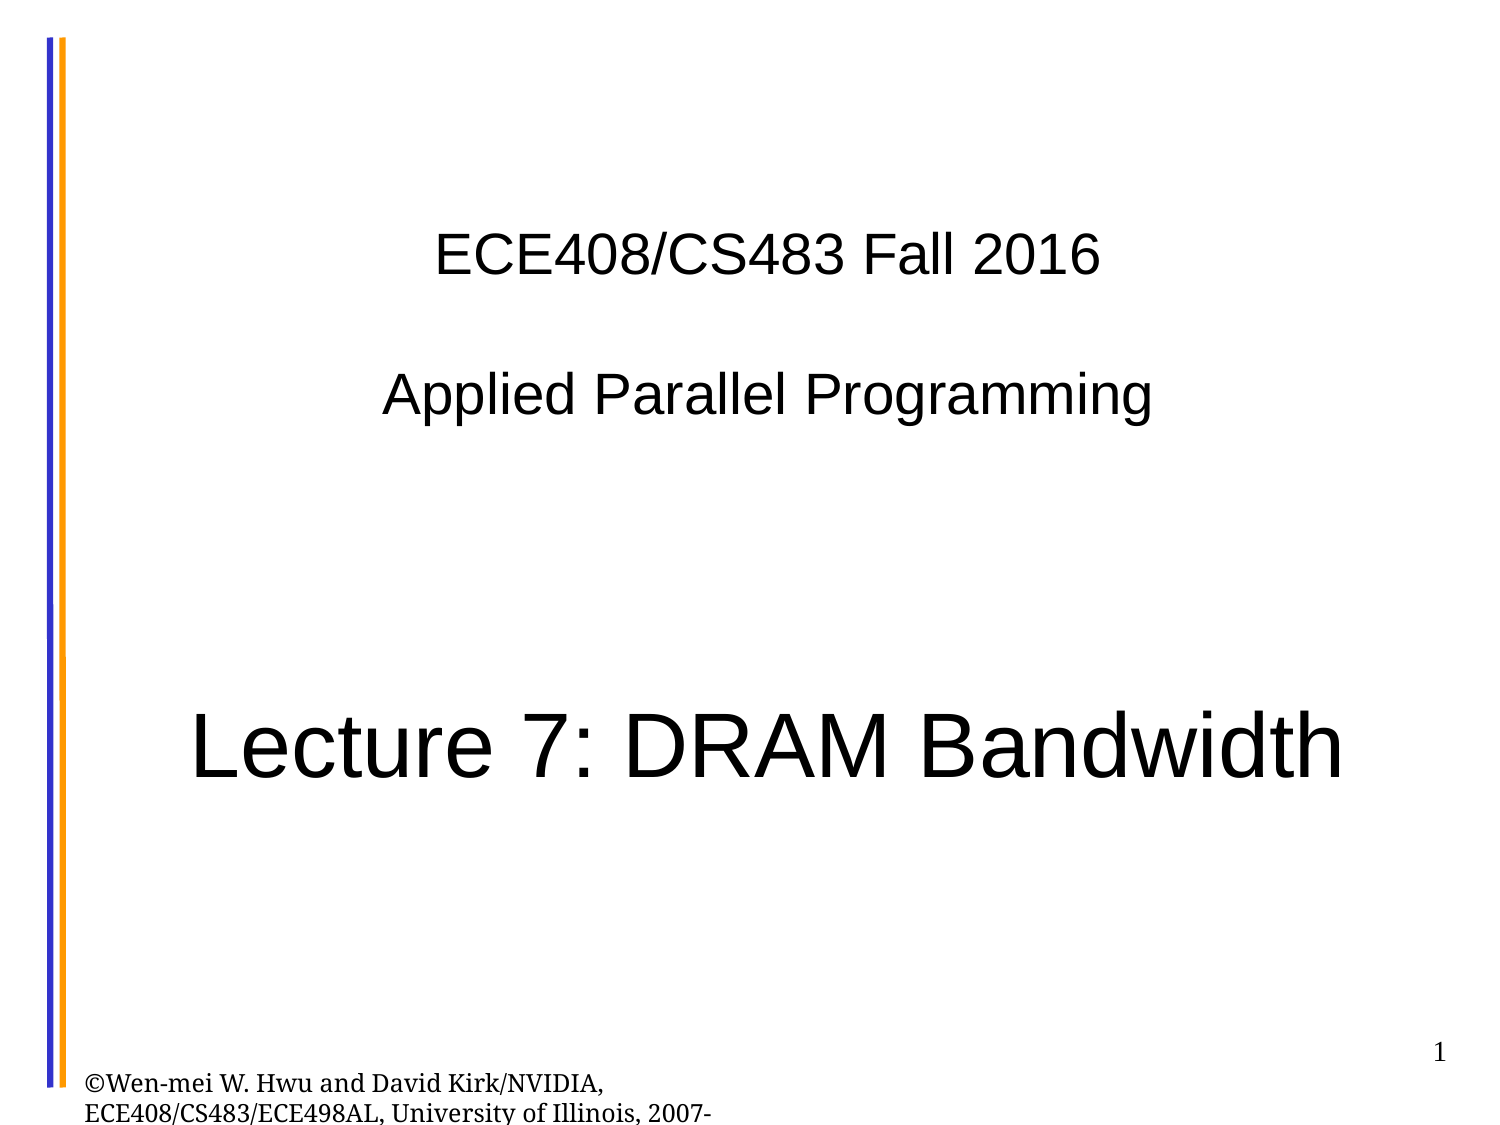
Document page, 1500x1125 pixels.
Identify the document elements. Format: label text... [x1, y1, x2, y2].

slide_number 1 [1149, 1024, 1463, 1100]
footer ©Wen-mei W. Hwu and David Kirk/NVIDIA, ECE408/CS483/ECE498AL, University of Illinois, 2007-2016 [69, 1059, 777, 1107]
title ECE408/CS483 Fall 2016 Applied Parallel Programming Lecture 7: DRAM Bandwidth [87, 91, 1450, 922]
